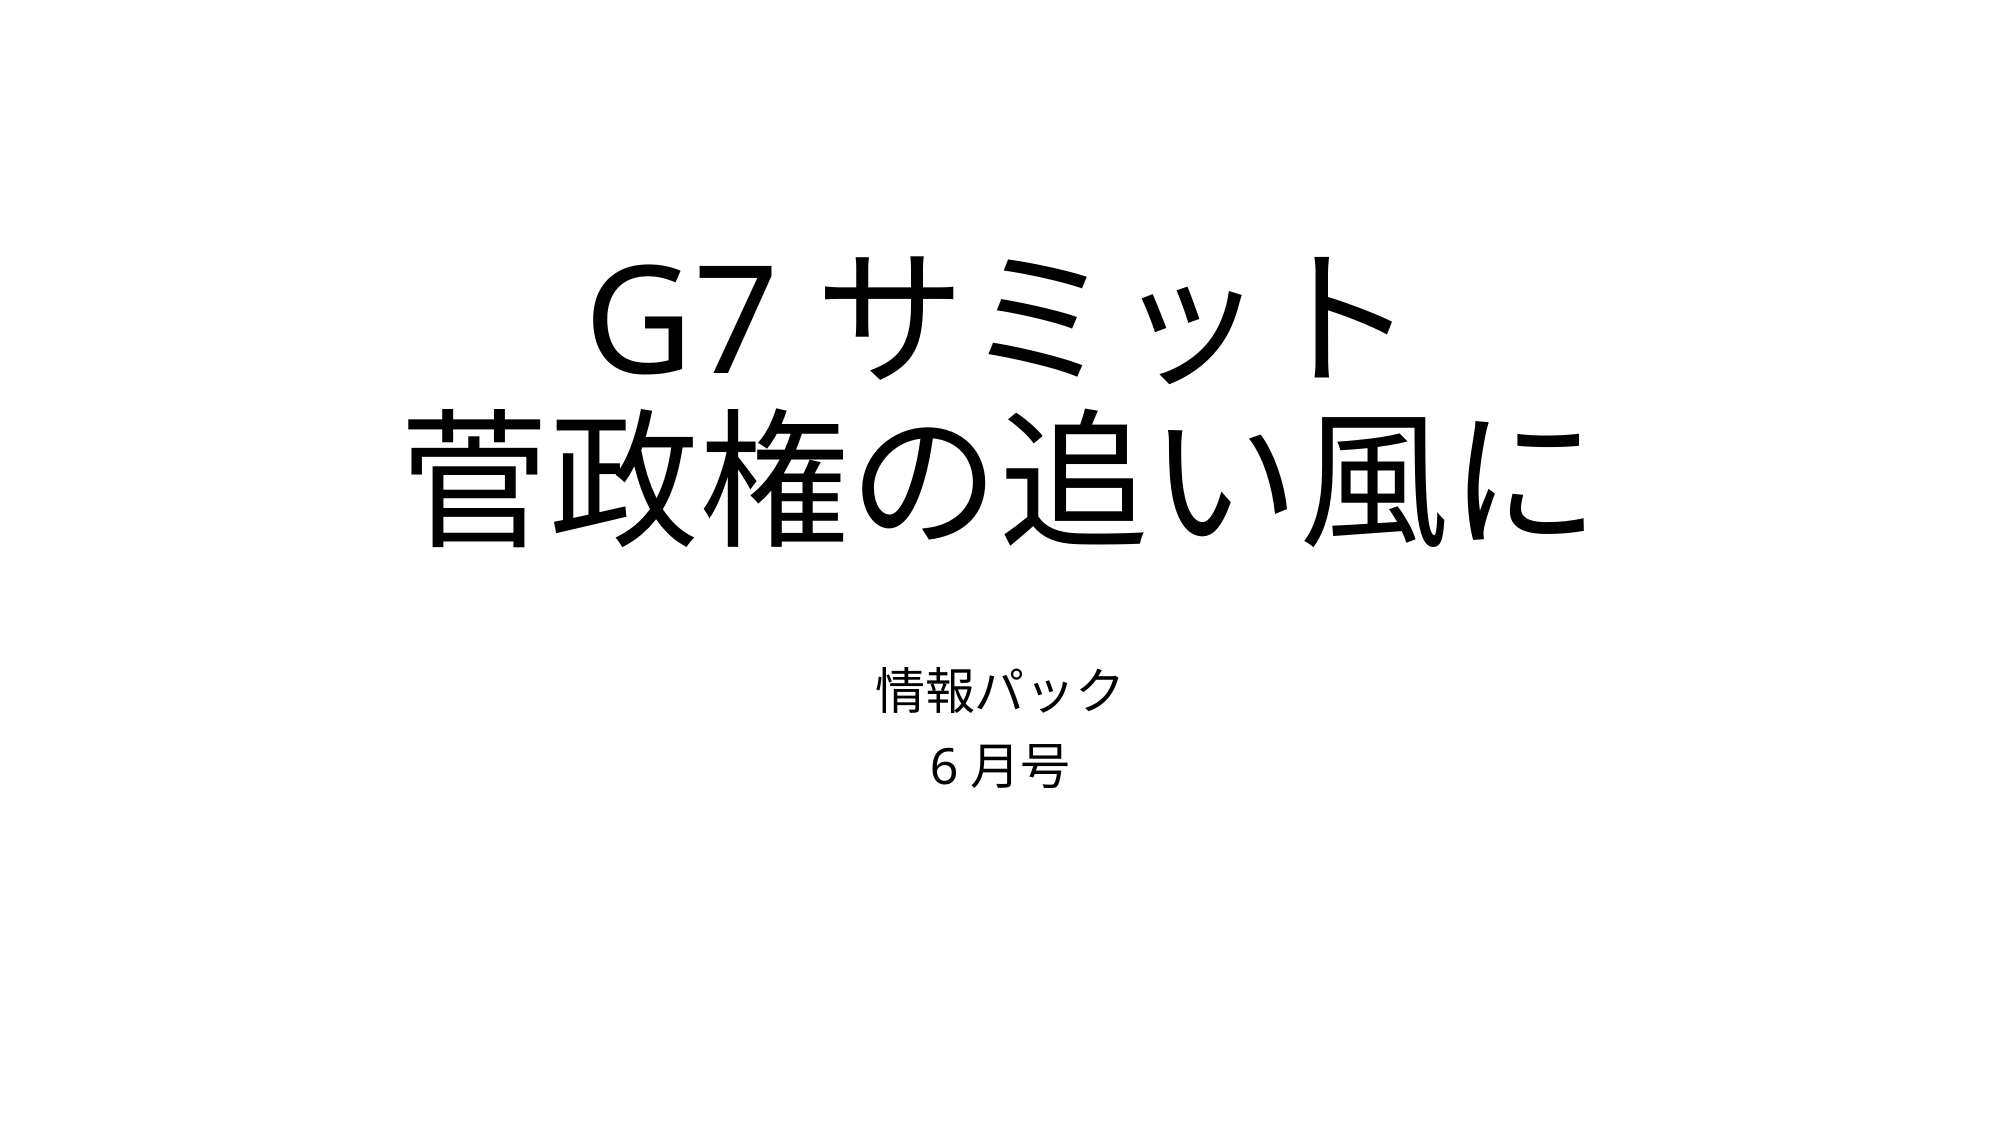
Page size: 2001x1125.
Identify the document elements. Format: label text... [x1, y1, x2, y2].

subtitle 情報パック 6月号 [249, 658, 1750, 931]
title G7サミット 菅政権の追い風に [249, 184, 1750, 576]
